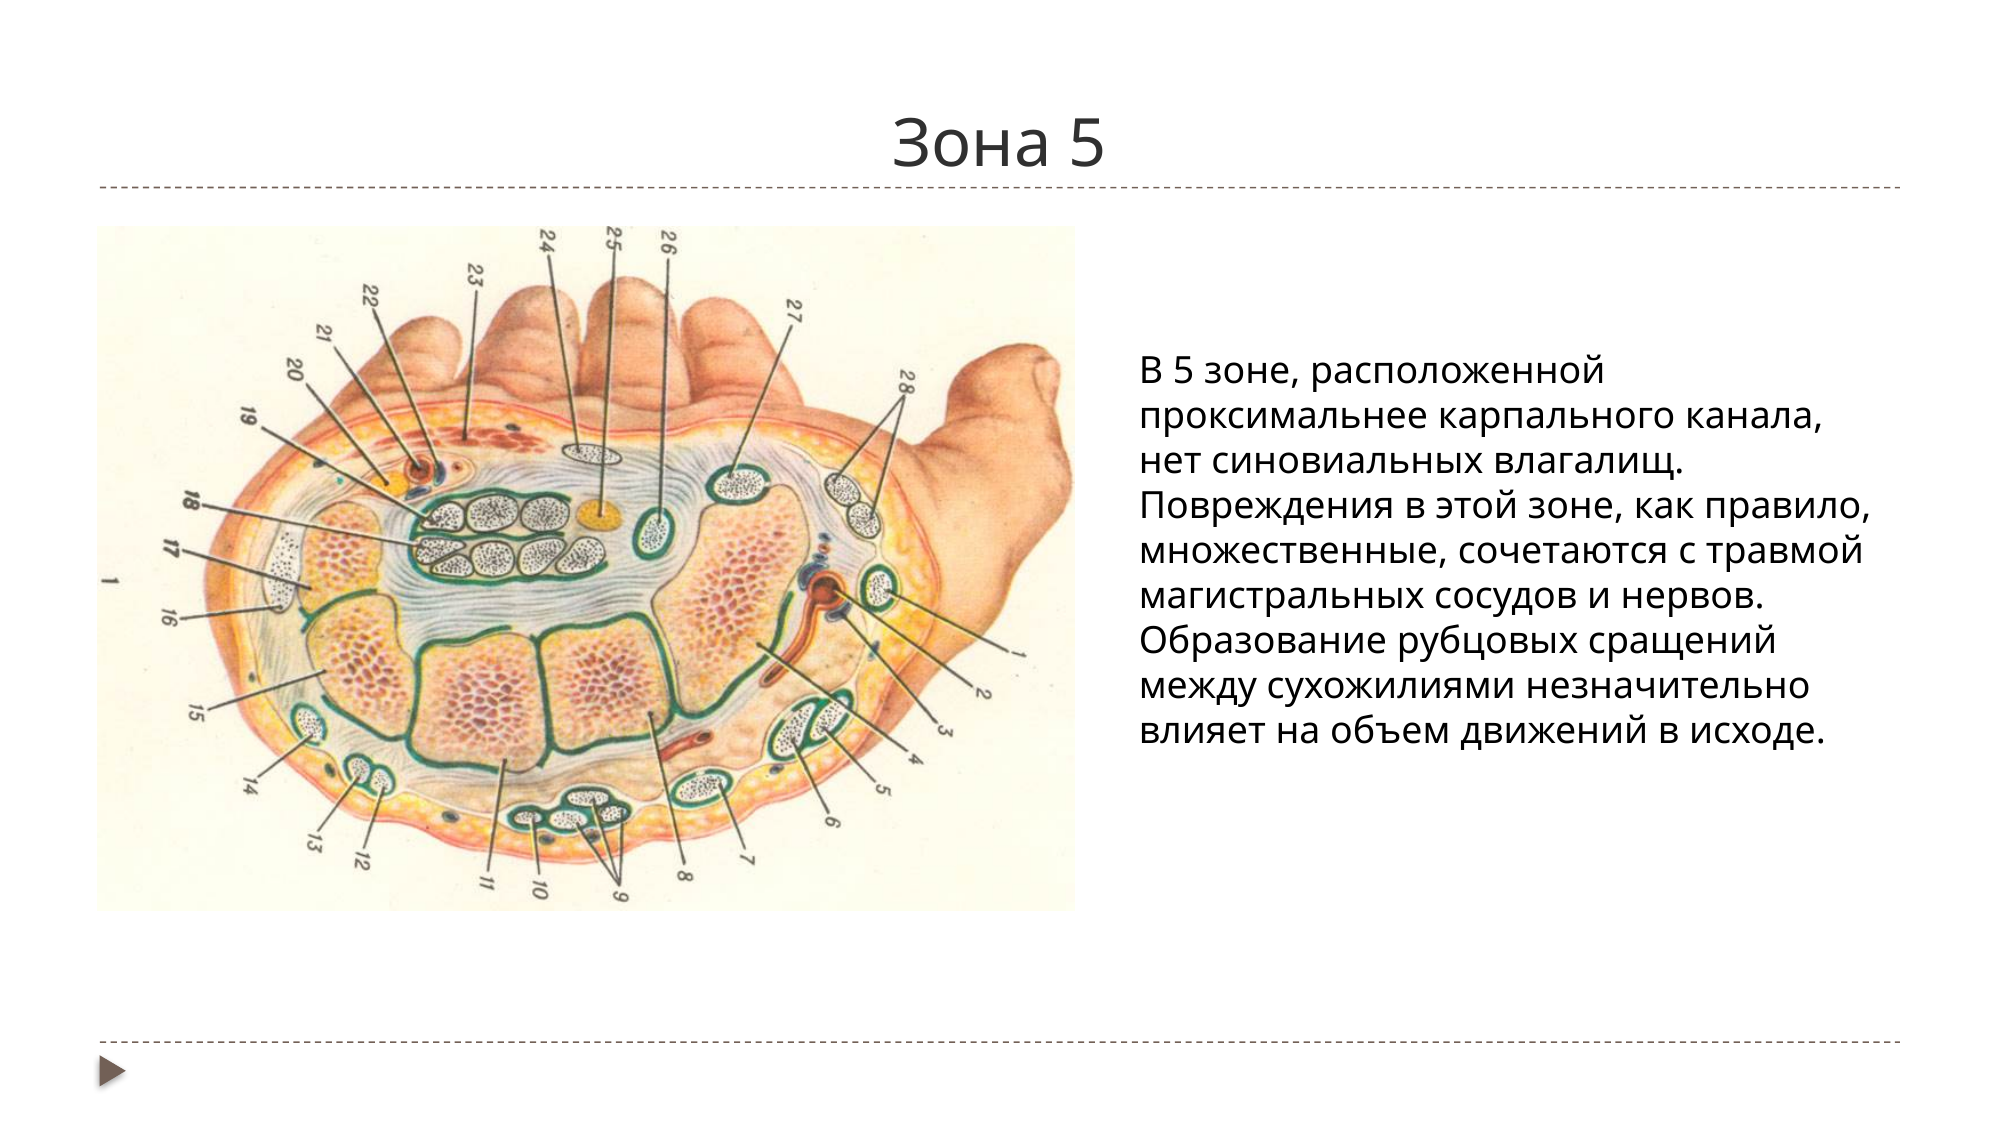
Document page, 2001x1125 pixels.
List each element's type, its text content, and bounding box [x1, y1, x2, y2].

text_box В 5 зоне, расположенной проксимальнее карпального канала, нет синовиальных влагалищ. Повреждения в этой зоне, как правило, множественные, сочетаются с травмой магистральных сосудов и нервов. Образование рубцовых сращений между сухожилиями незначительно влияет на объем движений в исходе. [1123, 338, 1899, 759]
picture [97, 225, 1075, 912]
title Зона 5 [99, 24, 1900, 188]
